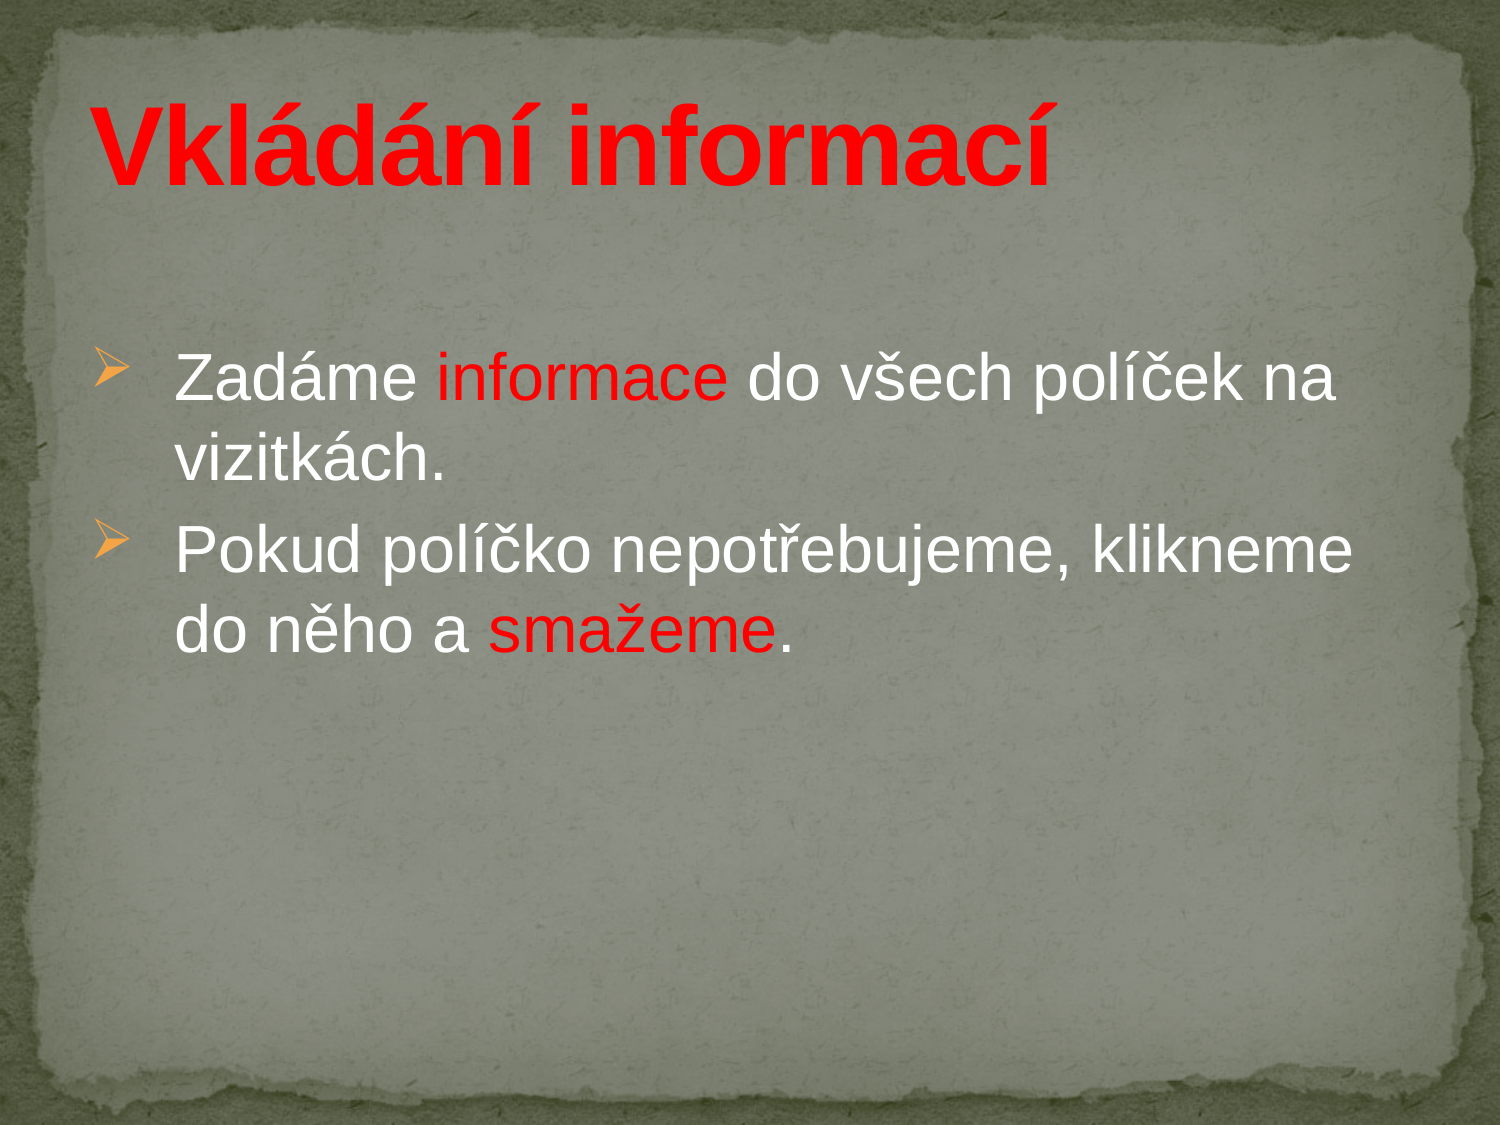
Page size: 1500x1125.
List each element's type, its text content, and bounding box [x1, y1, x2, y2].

title Vkládání informací [74, 24, 1425, 350]
list Zadáme informace do všech políček na vizitkách. Pokud políčko nepotřebujeme, klikneme do něho a smažeme. [75, 350, 1425, 1000]
